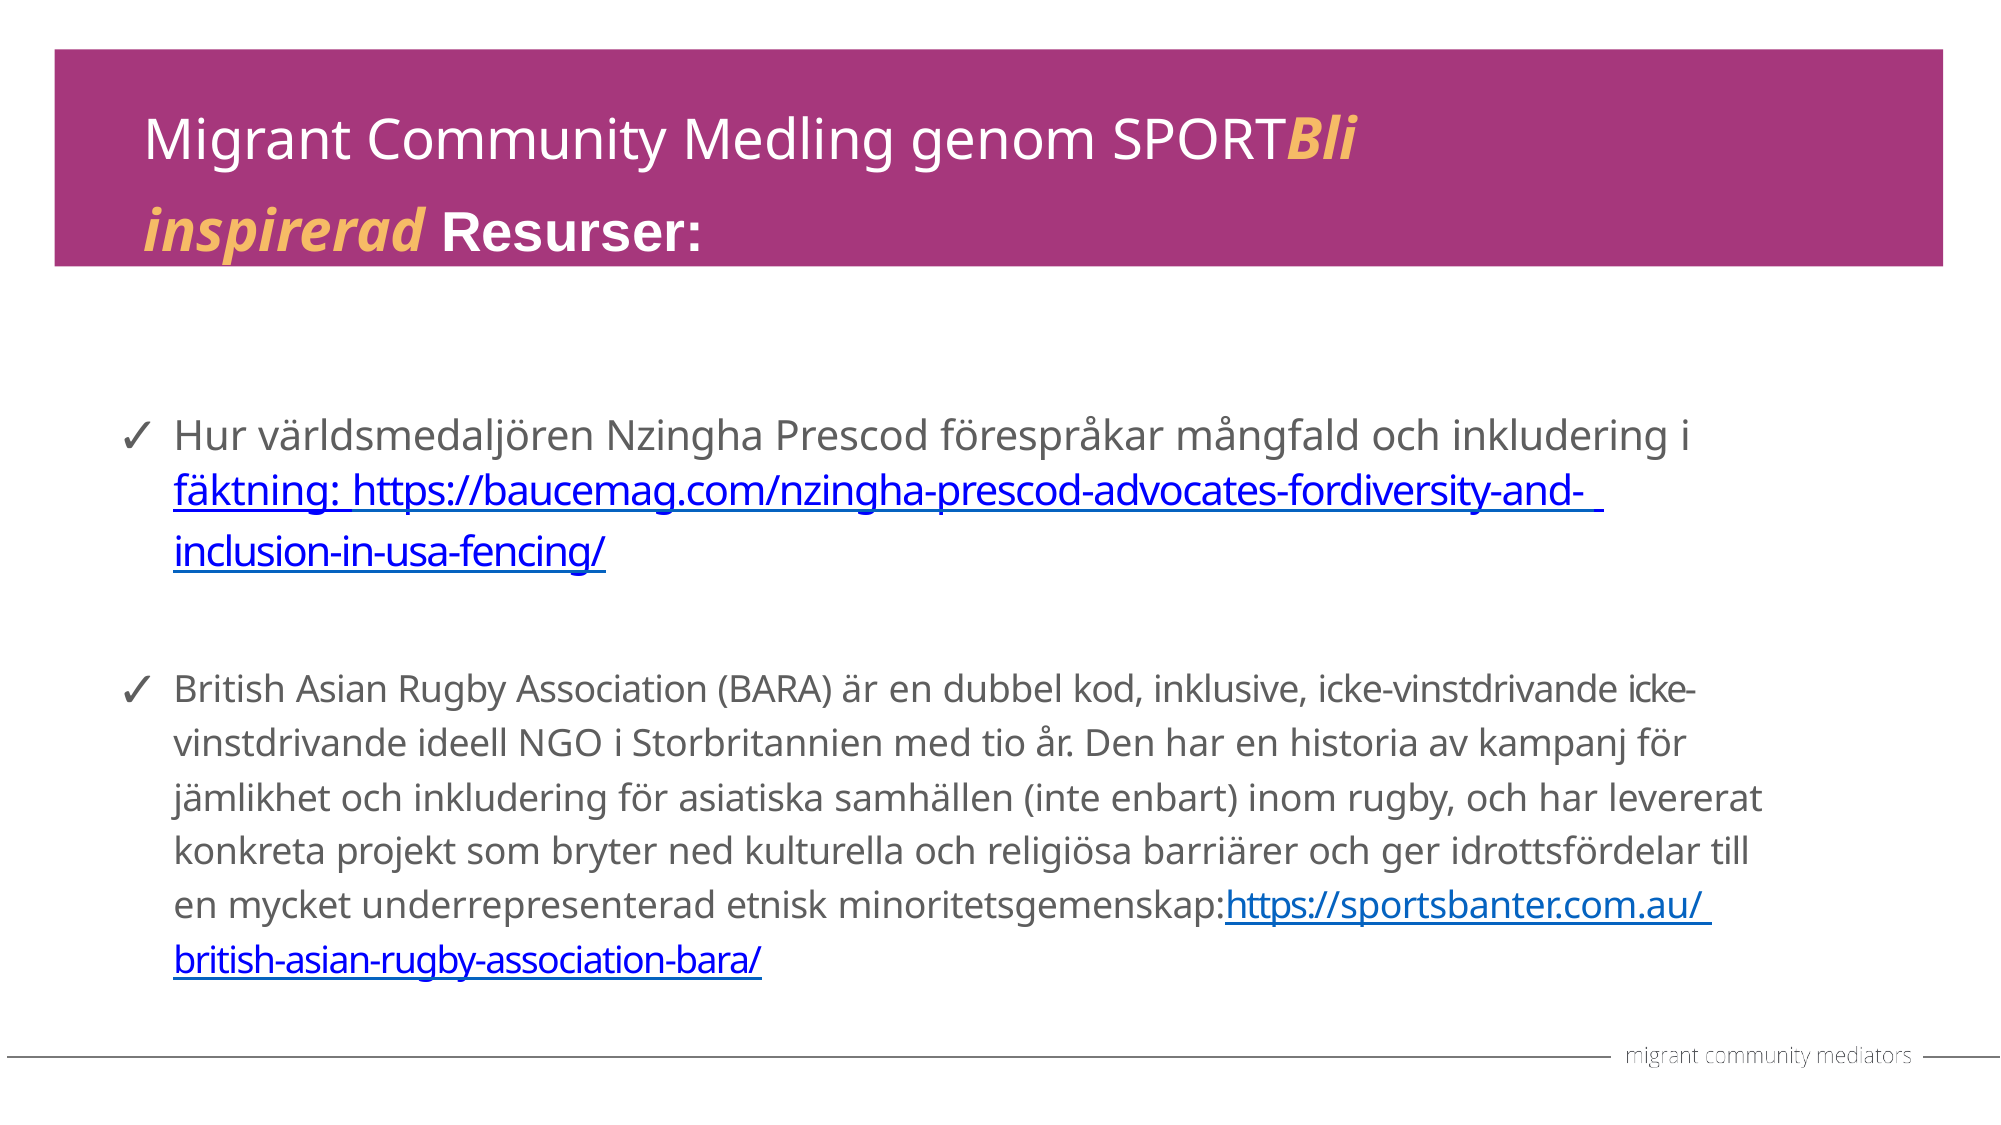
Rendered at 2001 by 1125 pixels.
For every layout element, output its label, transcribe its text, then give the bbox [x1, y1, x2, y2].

text_box Hur världsmedaljören Nzingha Prescod förespråkar mångfald och inkludering i fäktning: https://baucemag.com/nzingha-prescod-advocates-fordiversity-and- inclusion-in-usa-fencing/ British Asian Rugby Association (BARA) är en dubbel kod, inklusive, icke-vinstdrivande icke- vinstdrivande ideell NGO i Storbritannien med tio år. Den har en historia av kampanj för jämlikhet och inkludering för asiatiska samhällen (inte enbart) inom rugby, och har levererat konkreta projekt som bryter ned kulturella och religiösa barriärer och ger idrottsfördelar till en mycket underrepresenterad etnisk minoritetsgemenskap:https://sportsbanter.com.au/ british-asian-rugby-association-bara/ [115, 403, 1799, 988]
title Migrant Community Medling genom SPORTBli inspirerad Resurser: [54, 49, 1944, 267]
picture [1626, 1046, 1911, 1068]
